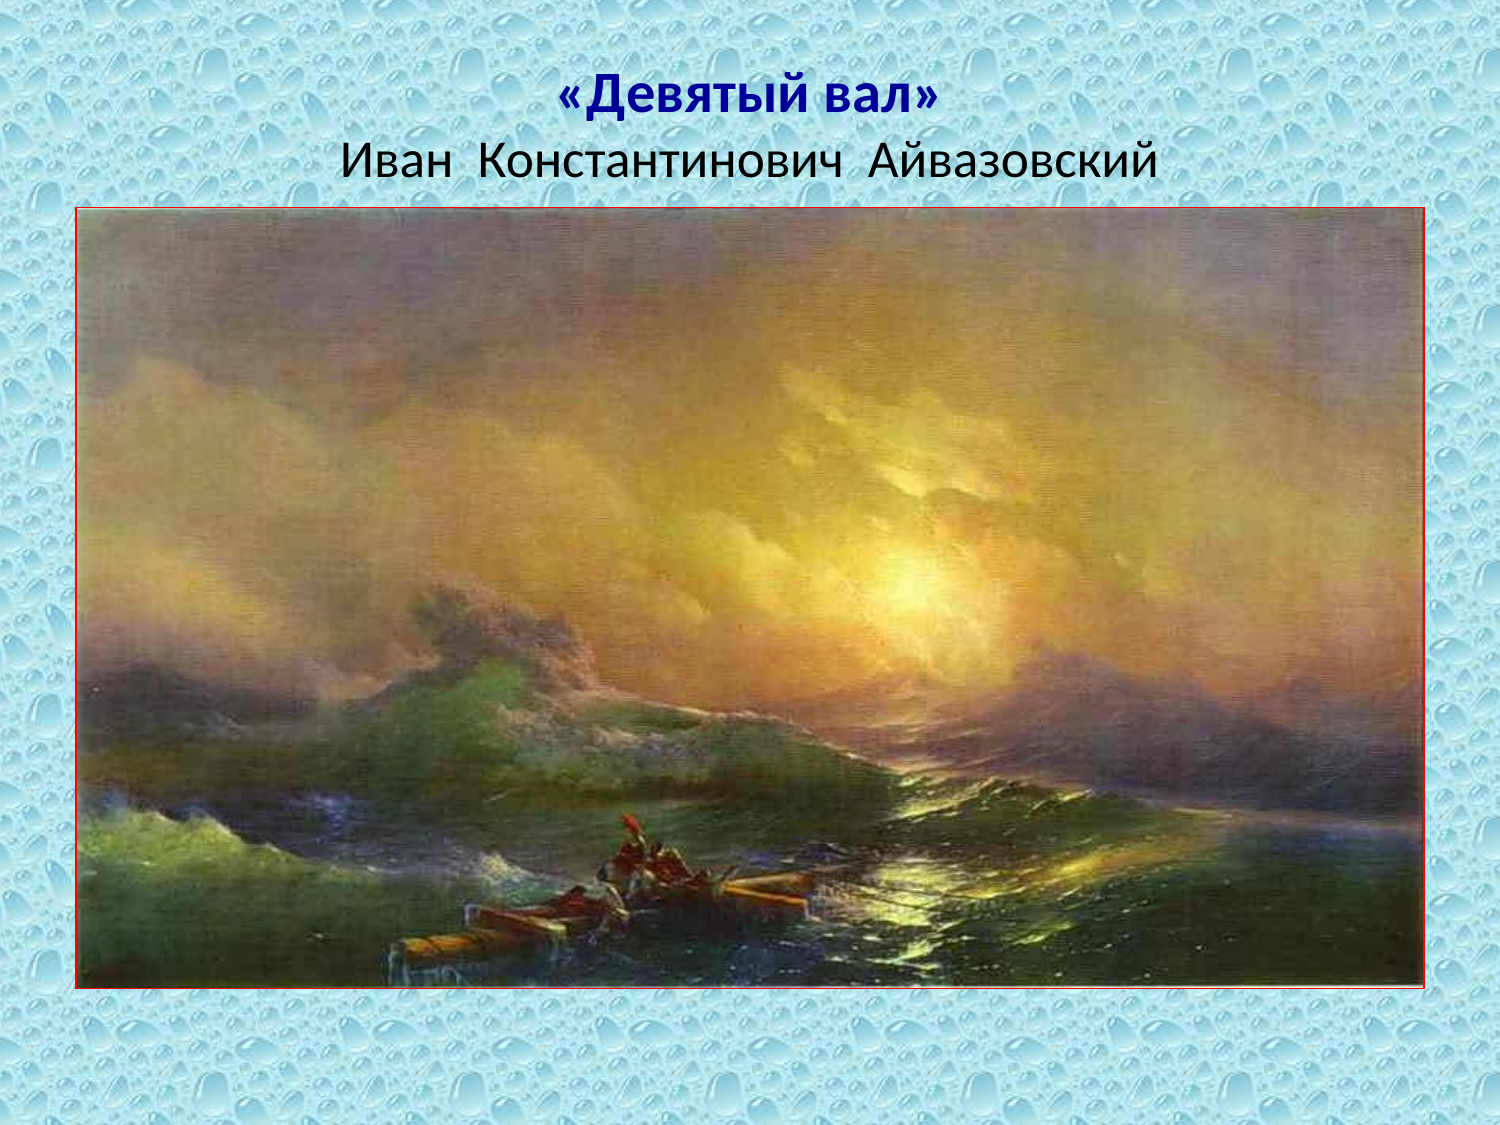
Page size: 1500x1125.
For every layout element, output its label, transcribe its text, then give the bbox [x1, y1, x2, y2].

title «Девятый вал» Иван Константинович Айвазовский [75, 45, 1425, 197]
picture [0, 0, 1500, 1125]
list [76, 207, 1424, 988]
